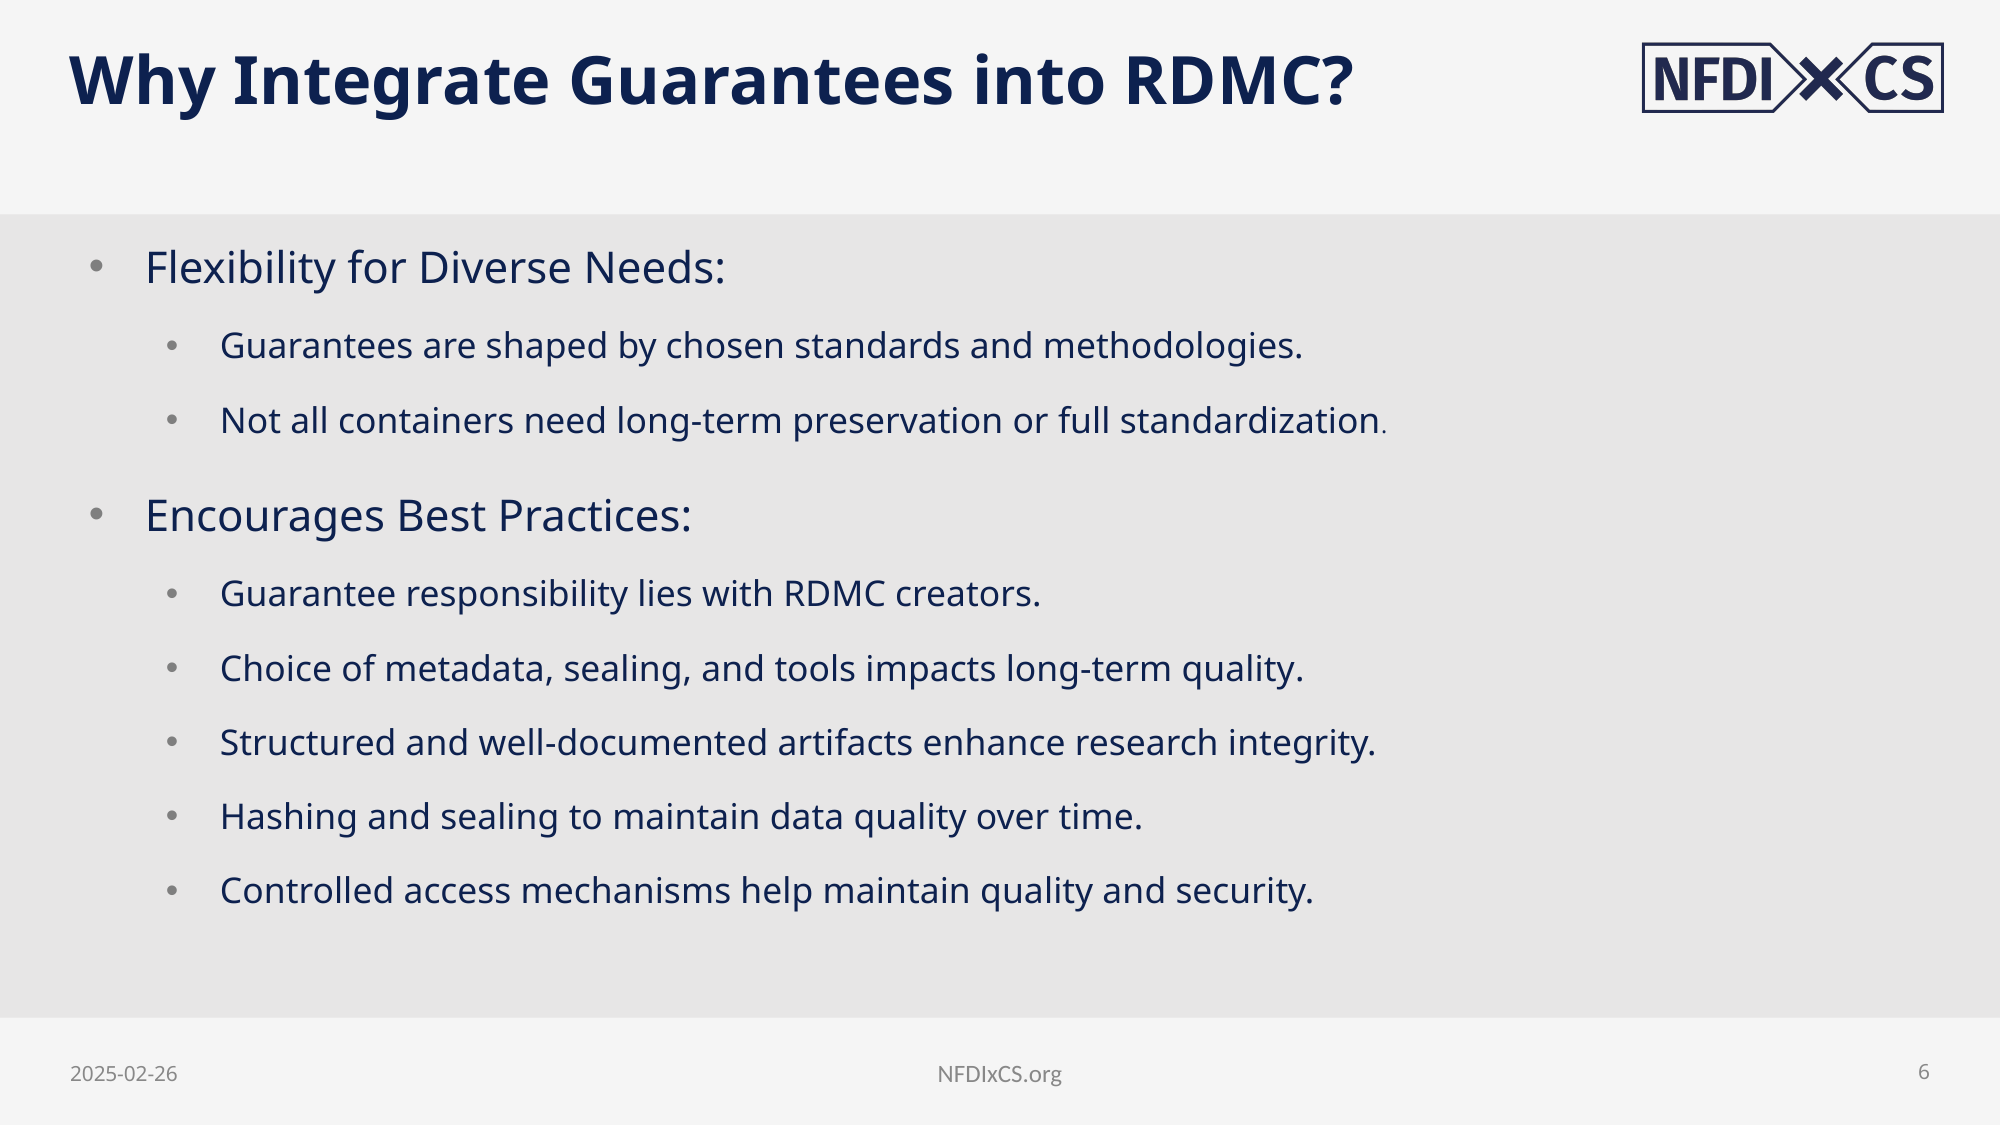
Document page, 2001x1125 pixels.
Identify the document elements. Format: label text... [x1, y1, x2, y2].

footer NFDIxCS.org [560, 1042, 1440, 1103]
text_box Flexibility for Diverse Needs: Guarantees are shaped by chosen standards and methodologies. Not all containers need long-term preservation or full standardization. Encourages Best Practices: Guarantee responsibility lies with RDMC creators. Choice of metadata, sealing, and tools impacts long-term quality. Structured and well-documented artifacts enhance research integrity. Hashing and sealing to maintain data quality over time. Controlled access mechanisms help maintain quality and security. [54, 205, 1650, 920]
slide_number 6 [1494, 1042, 1945, 1103]
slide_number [55, 1042, 506, 1103]
title Why Integrate Guarantees into RDMC? [55, 39, 1945, 215]
